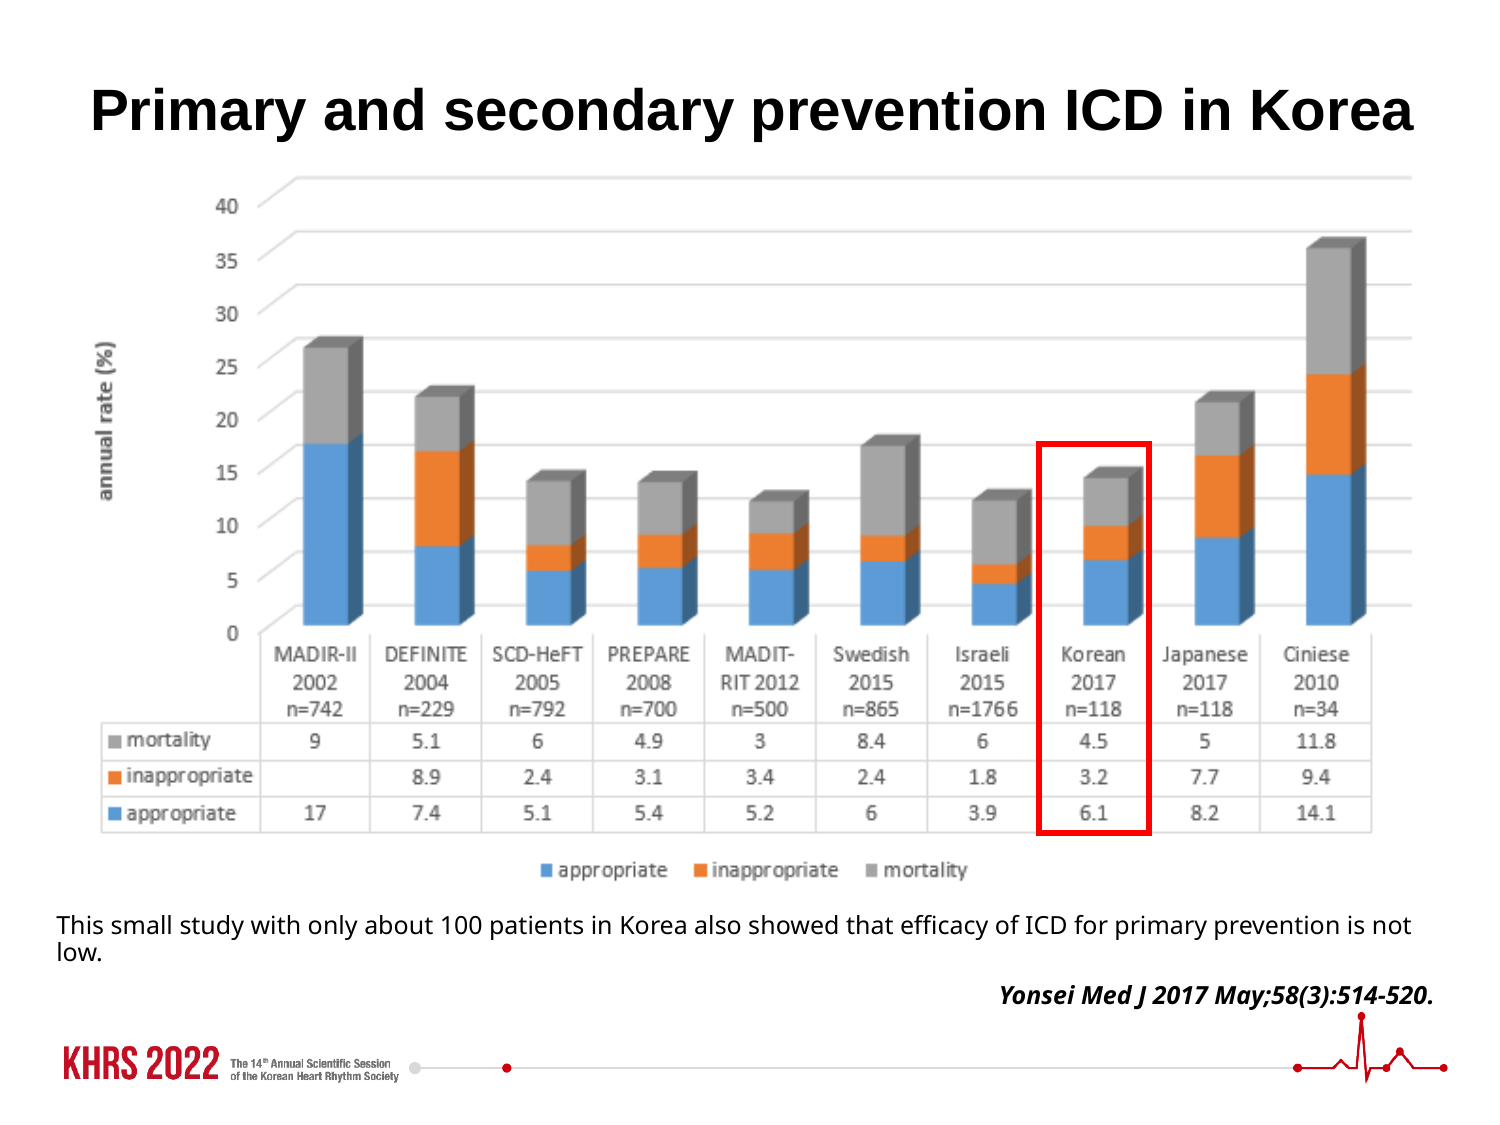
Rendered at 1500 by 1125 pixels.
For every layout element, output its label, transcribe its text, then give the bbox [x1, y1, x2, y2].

text_box Yonsei Med J 2017 May;58(3):514-520. [781, 969, 1450, 1023]
picture [68, 165, 1437, 885]
text_box This small study with only about 100 patients in Korea also showed that efficacy of ICD for primary prevention is not low. [41, 905, 1439, 966]
picture [57, 1042, 402, 1086]
text_box Primary and secondary prevention ICD in Korea [39, 64, 1466, 150]
picture [1293, 1023, 1448, 1085]
